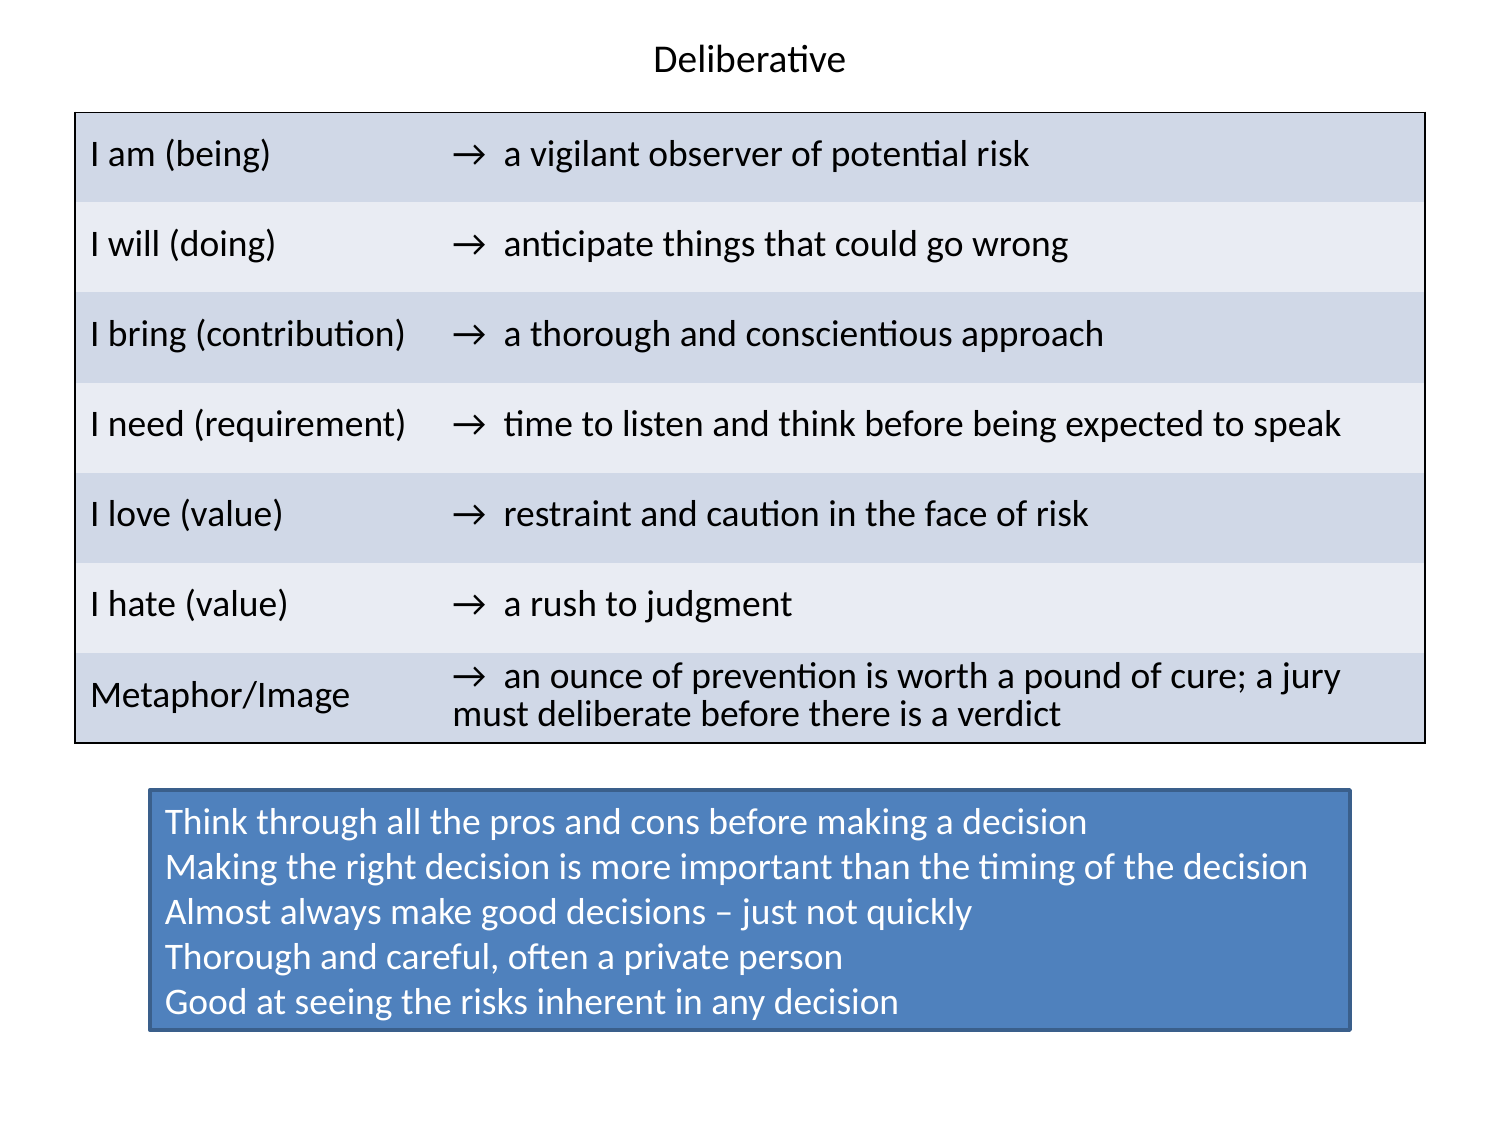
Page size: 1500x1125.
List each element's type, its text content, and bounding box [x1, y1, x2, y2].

table_header I am (being) [76, 113, 437, 202]
text_box Think through all the pros and cons before making a decision Making the right decision is more important than the timing of the decision Almost always make good decisions – just not quickly Thorough and careful, often a private person Good at seeing the risks inherent in any decision [148, 788, 1352, 1032]
table_cell I love (value) [76, 473, 437, 563]
table_cell I bring (contribution) [76, 292, 437, 383]
table_cell → anticipate things that could go wrong [437, 202, 1424, 292]
table_cell I hate (value) [76, 563, 437, 653]
table_cell → a thorough and conscientious approach [437, 292, 1424, 383]
table_cell → an ounce of prevention is worth a pound of cure; a jury must deliberate before there is a verdict [437, 653, 1424, 742]
table_cell I need (requirement) [76, 383, 437, 473]
table_cell I will (doing) [76, 202, 437, 292]
table_header → a vigilant observer of potential risk [437, 113, 1424, 202]
title Deliberative [75, 24, 1425, 88]
table_cell → time to listen and think before being expected to speak [437, 383, 1424, 473]
table_cell Metaphor/Image [76, 653, 437, 742]
table_cell → restraint and caution in the face of risk [437, 473, 1424, 563]
table_cell → a rush to judgment [437, 563, 1424, 653]
